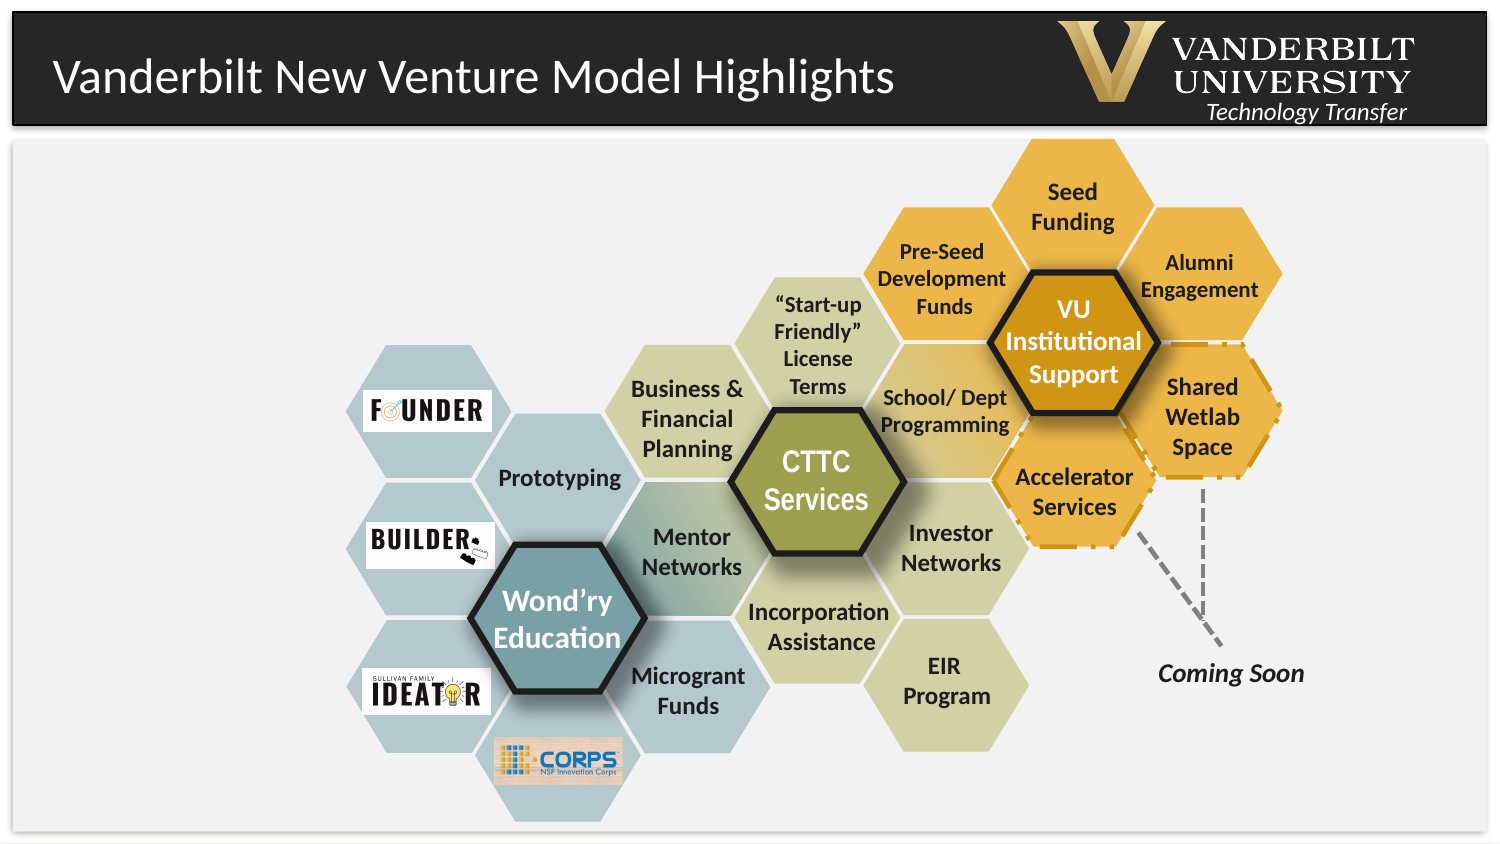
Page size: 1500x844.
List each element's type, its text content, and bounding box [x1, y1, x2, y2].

title Vanderbilt New Venture Model Highlights [0, 3, 980, 144]
picture [1266, 110, 1273, 116]
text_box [470, 544, 645, 692]
picture [1285, 110, 1292, 116]
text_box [775, 562, 1030, 752]
picture [1347, 109, 1353, 116]
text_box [861, 138, 1312, 690]
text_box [730, 409, 905, 554]
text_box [850, 344, 856, 408]
picture [1042, 7, 1440, 116]
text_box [604, 276, 856, 408]
picture [1304, 109, 1310, 116]
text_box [988, 272, 1159, 414]
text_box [345, 344, 771, 822]
